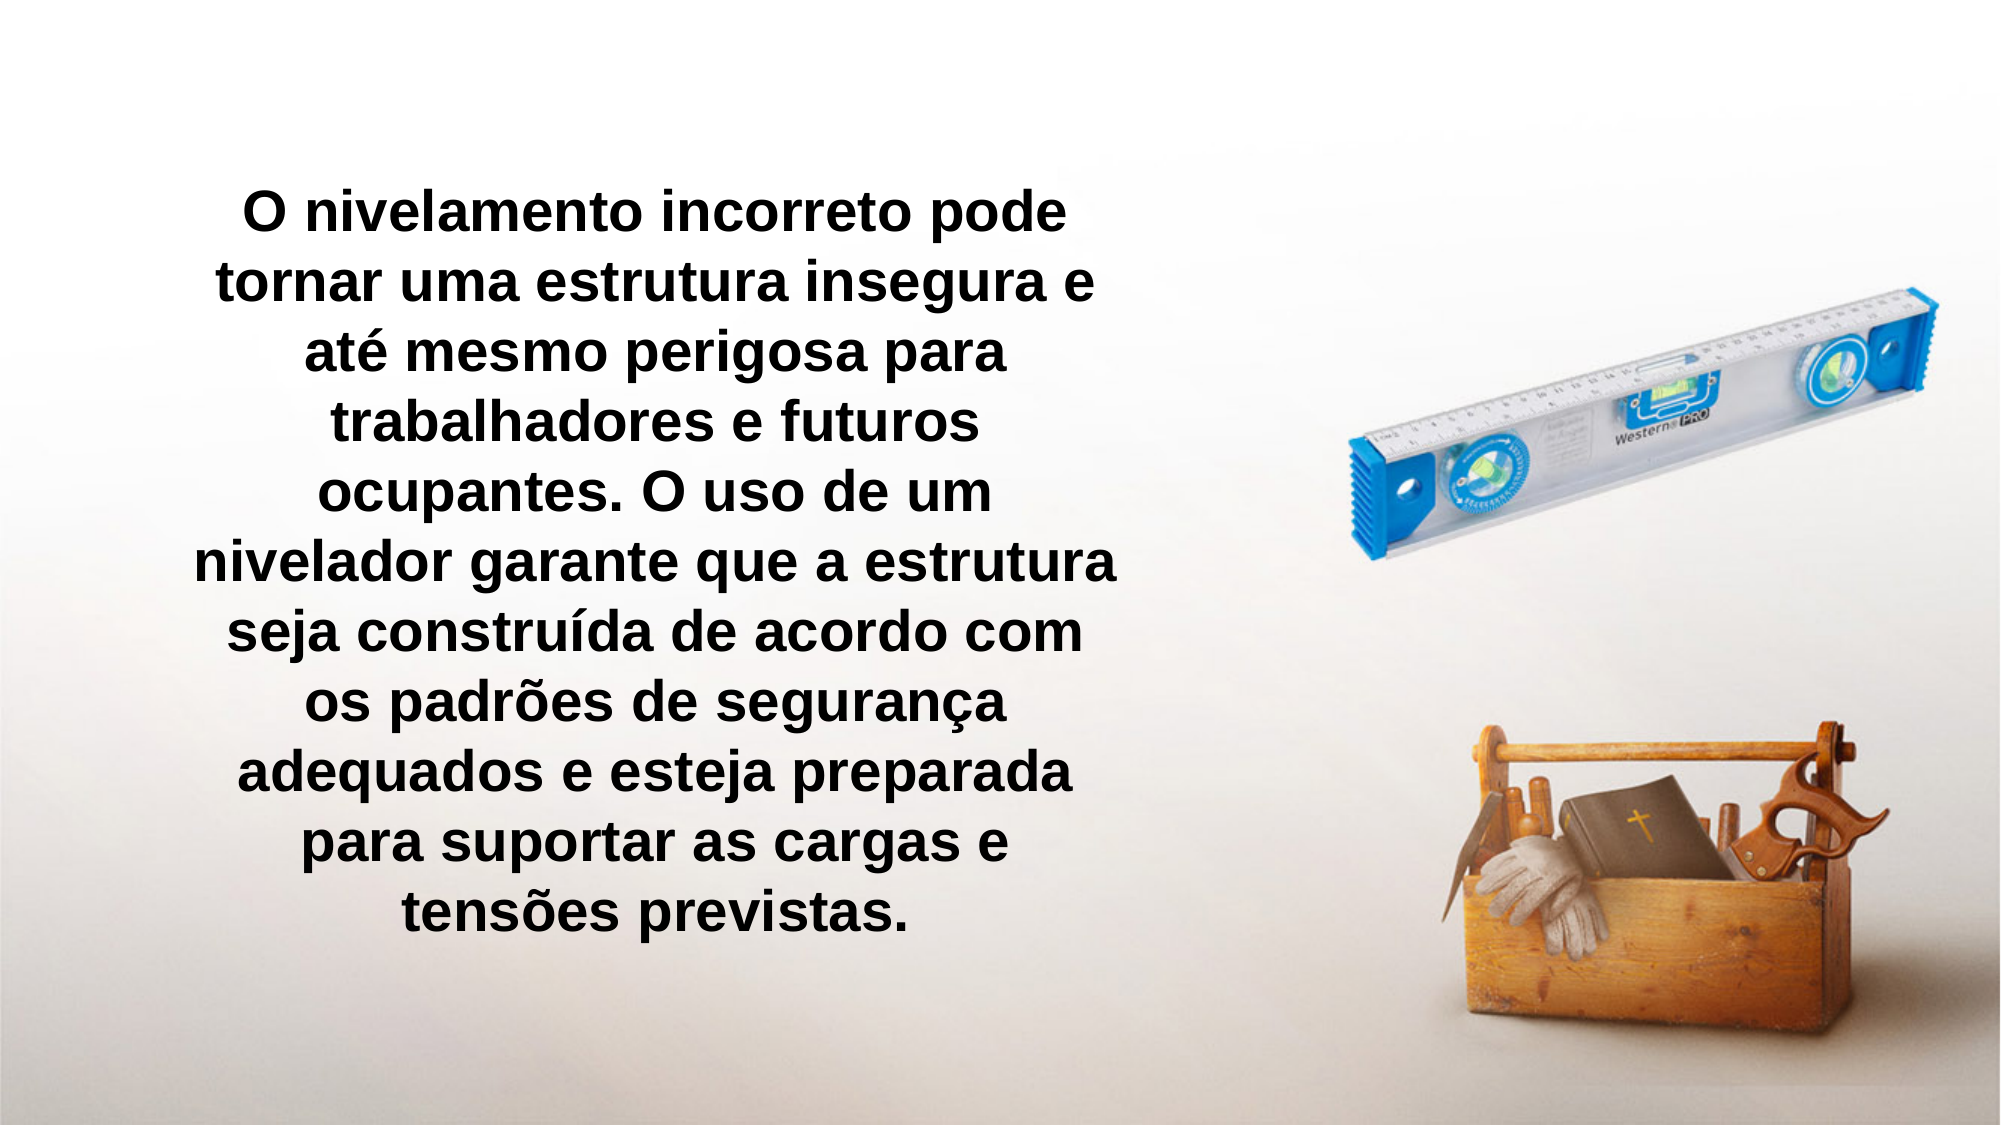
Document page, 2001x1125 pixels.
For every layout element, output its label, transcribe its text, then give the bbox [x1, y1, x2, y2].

text_box O nivelamento incorreto pode tornar uma estrutura insegura e até mesmo perigosa para trabalhadores e futuros ocupantes. O uso de um nivelador garante que a estrutura seja construída de acordo com os padrões de segurança adequados e esteja preparada para suportar as cargas e tensões previstas. [174, 166, 1138, 951]
picture [0, 0, 2001, 1125]
